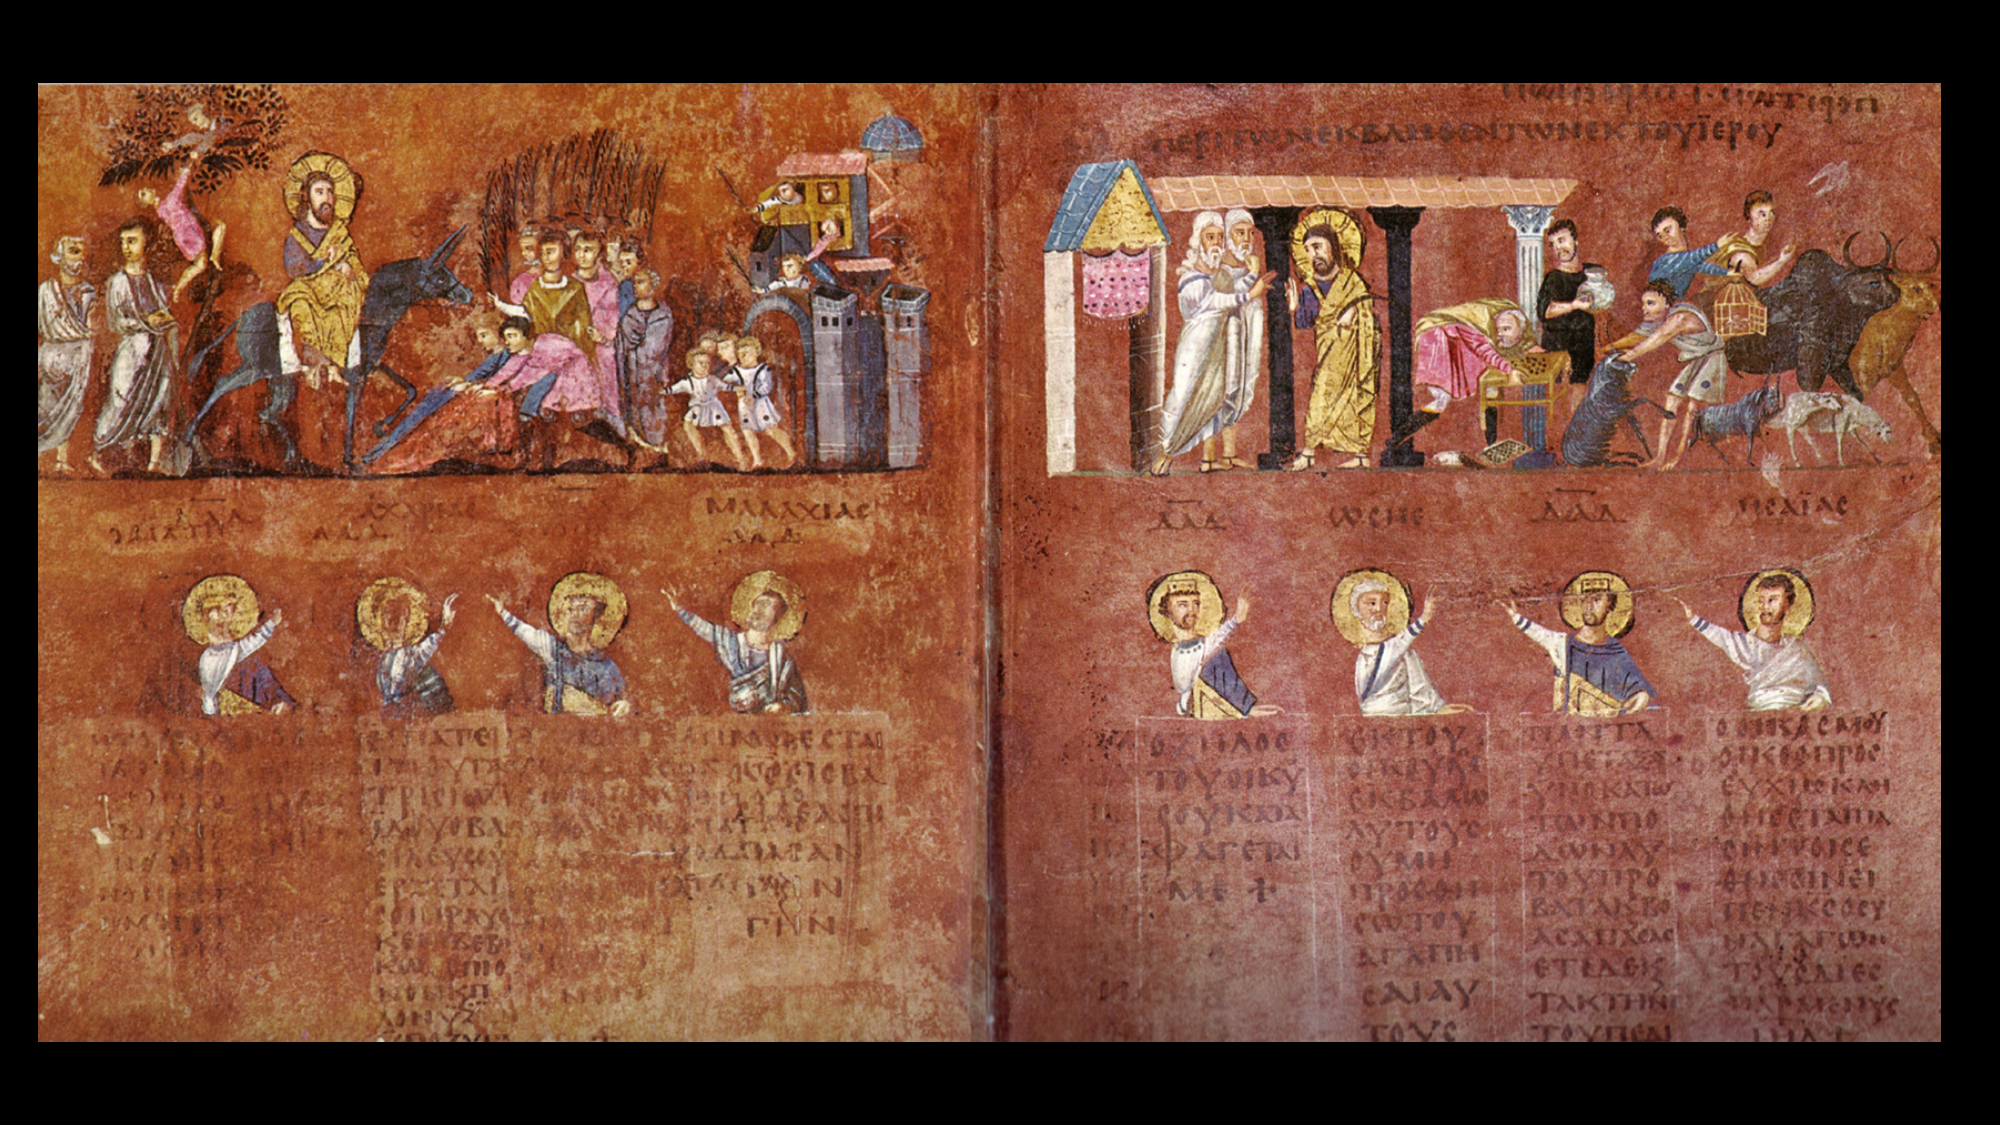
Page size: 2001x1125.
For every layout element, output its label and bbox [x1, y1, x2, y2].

picture [38, 83, 1941, 1042]
